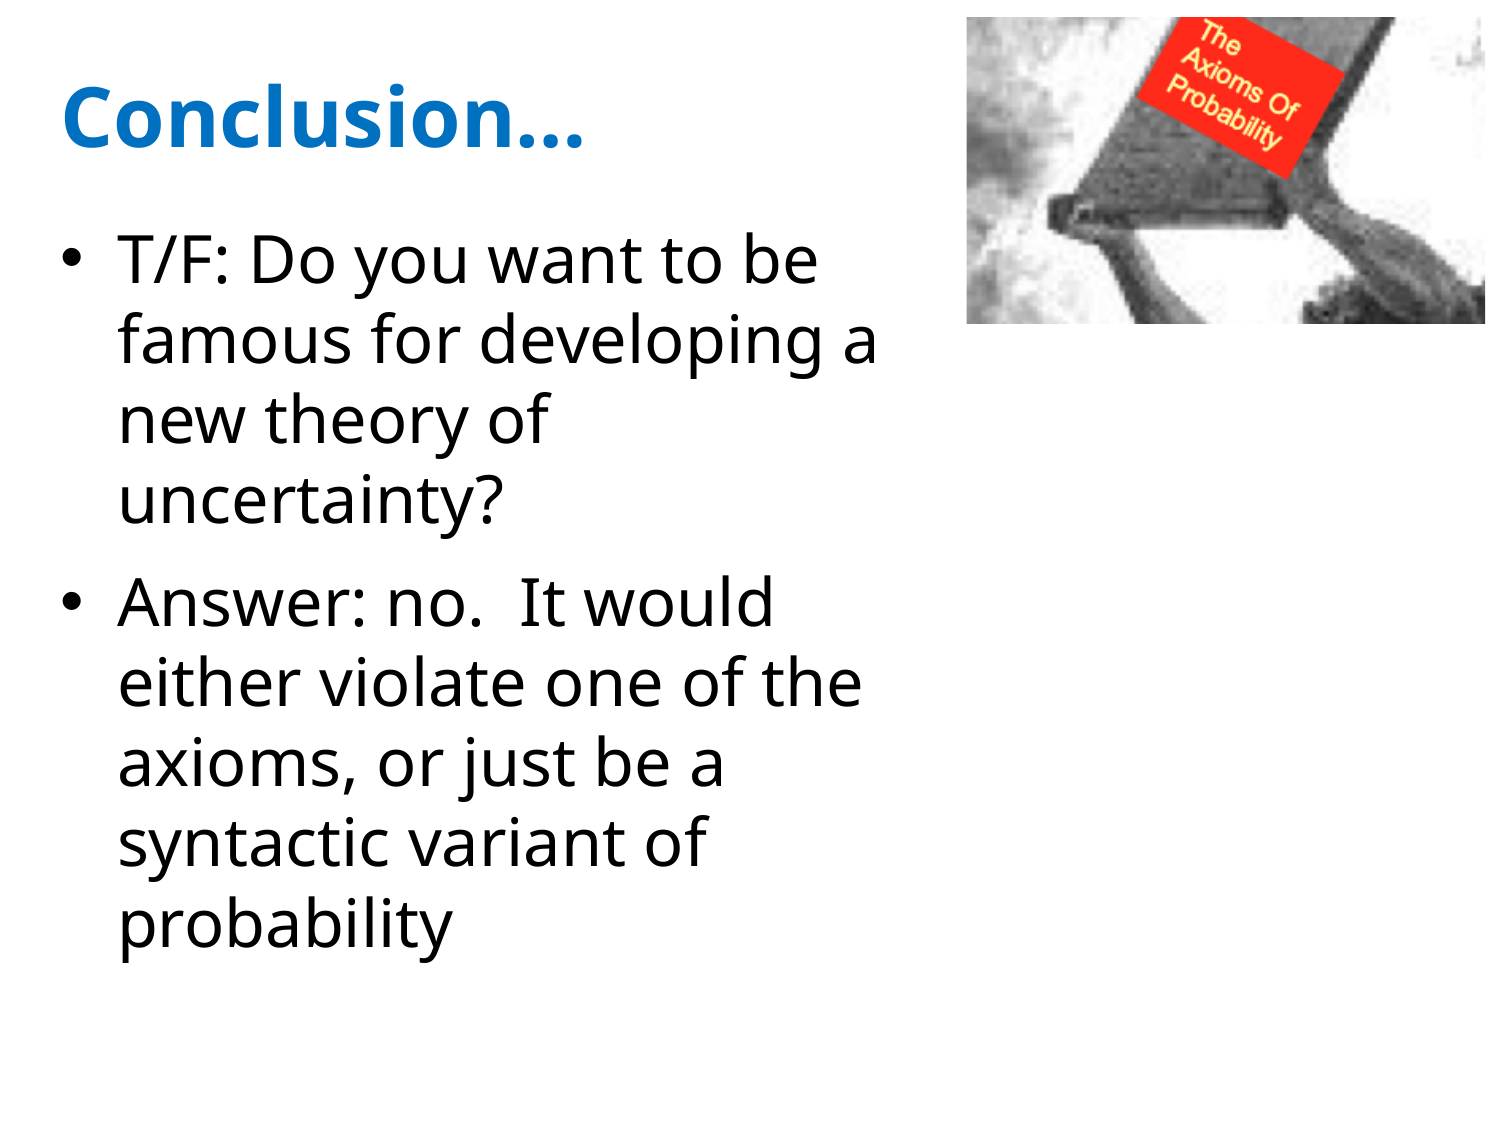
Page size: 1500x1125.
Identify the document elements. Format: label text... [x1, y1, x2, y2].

list T/F: Do you want to be famous for developing a new theory of uncertainty? [45, 209, 930, 489]
picture [966, 17, 1486, 324]
title Conclusion… [45, 47, 961, 180]
text_box Answer: no. It would either violate one of the axioms, or just be a syntactic variant of probability [45, 552, 967, 1072]
